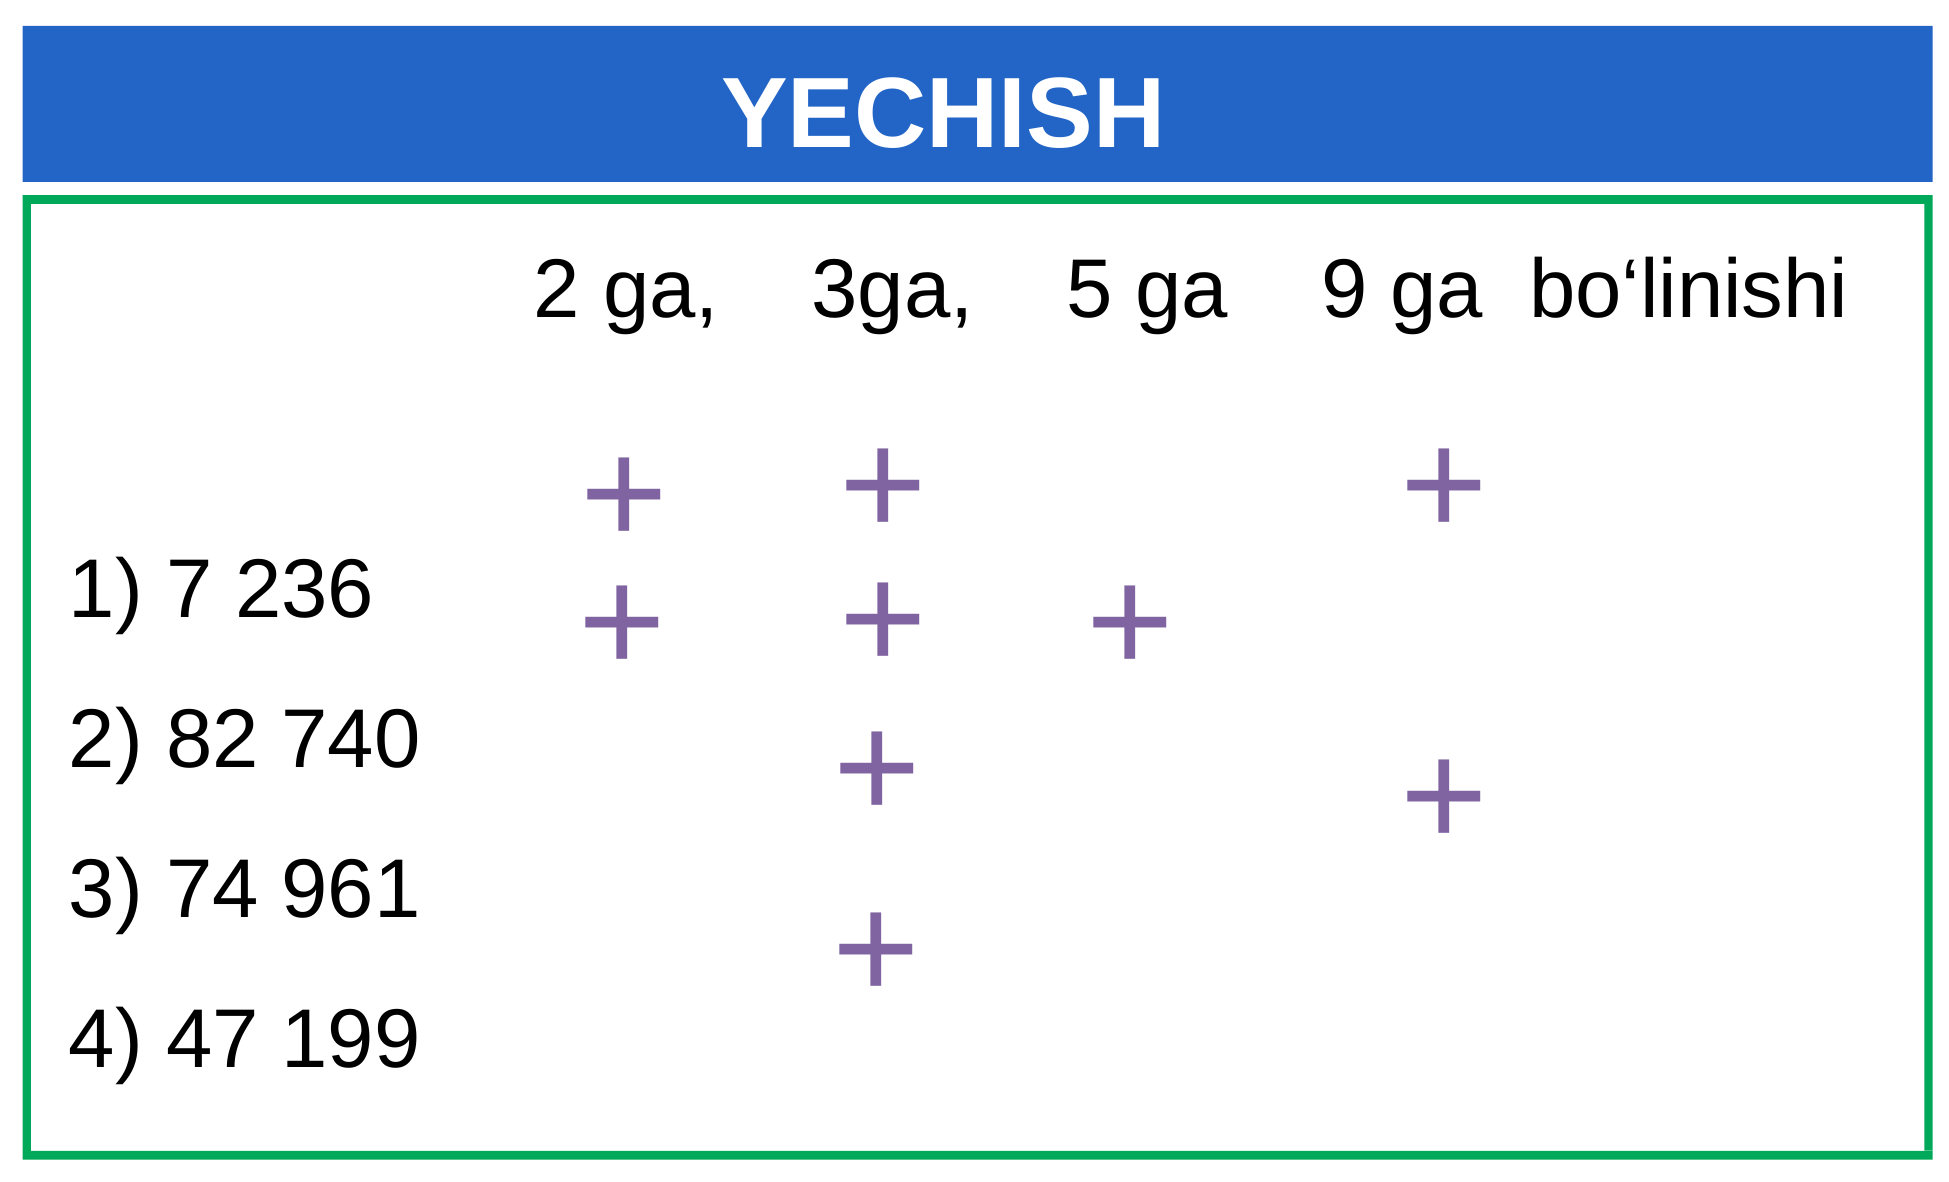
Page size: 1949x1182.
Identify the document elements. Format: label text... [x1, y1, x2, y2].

text_box + [1071, 514, 1210, 710]
text_box + [1385, 377, 1524, 573]
text_box + [824, 377, 963, 511]
text_box + [824, 511, 963, 707]
text_box 2 ga, 3ga, 5 ga 9 ga bo‘linishi 1) 7 236 2) 82 740 3) 74 961 4) 47 199 [2, 224, 1891, 1095]
text_box + [818, 661, 984, 857]
text_box + [1385, 689, 1524, 884]
text_box + [563, 514, 702, 710]
text_box + [566, 386, 705, 582]
text_box + [817, 842, 958, 1038]
title YECHISH [501, 47, 1386, 224]
